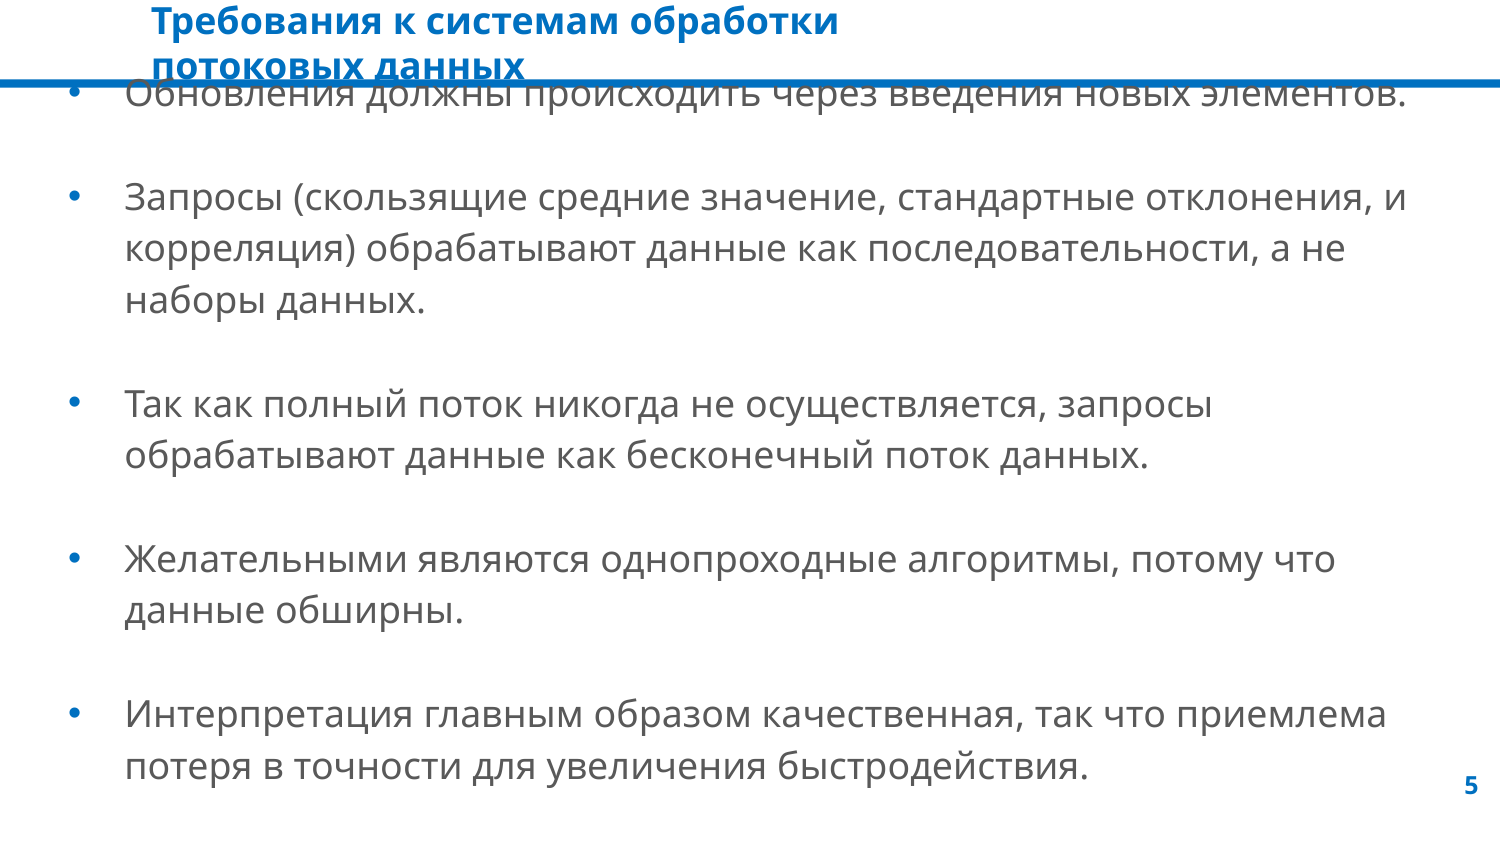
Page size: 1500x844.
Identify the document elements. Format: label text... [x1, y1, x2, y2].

slide_number ‹#› [1466, 760, 1494, 813]
list Обновления должны происходить через введения новых элементов. Запросы (скользящие средние значение, стандартные отклонения, и корреляция) обрабатывают данные как последовательности, а не наборы данных. Так как полный поток никогда не осуществляется, запросы обрабатывают данные как бесконечный поток данных. Желательными являются однопроходные алгоритмы, потому что данные обширны. Интерпретация главным образом качественная, так что приемлема потеря в точности для увеличения быстродействия. [34, 118, 1466, 844]
title Требования к системам обработки потоковых данных [135, 0, 1037, 92]
